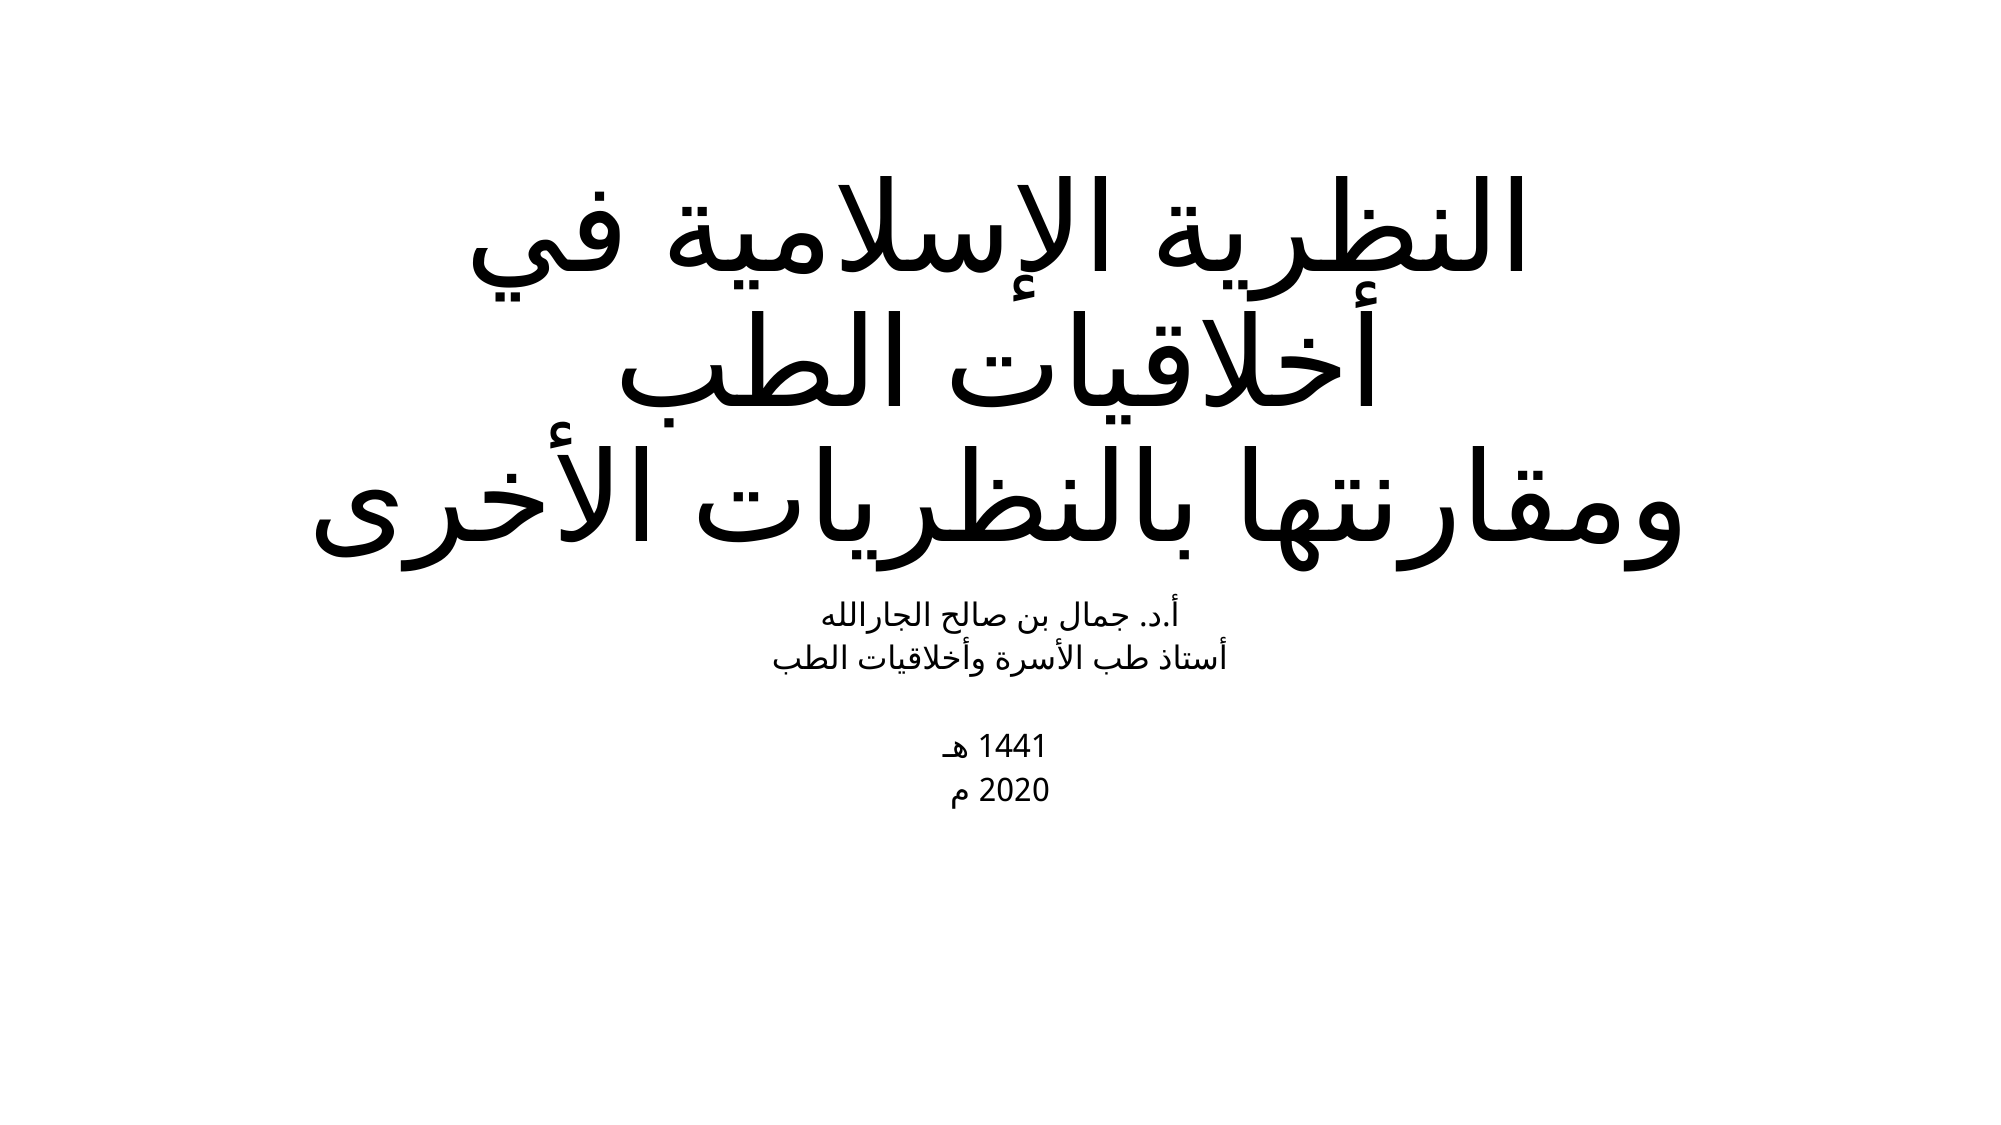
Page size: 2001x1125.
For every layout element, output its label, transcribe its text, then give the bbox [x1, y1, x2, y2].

subtitle أ.د. جمال بن صالح الجارالله أستاذ طب الأسرة وأخلاقيات الطب 1441 هـ 2020 م [249, 590, 1750, 863]
title النظرية الإسلامية في أخلاقيات الطب ومقارنتها بالنظريات الأخرى [249, 184, 1750, 576]
